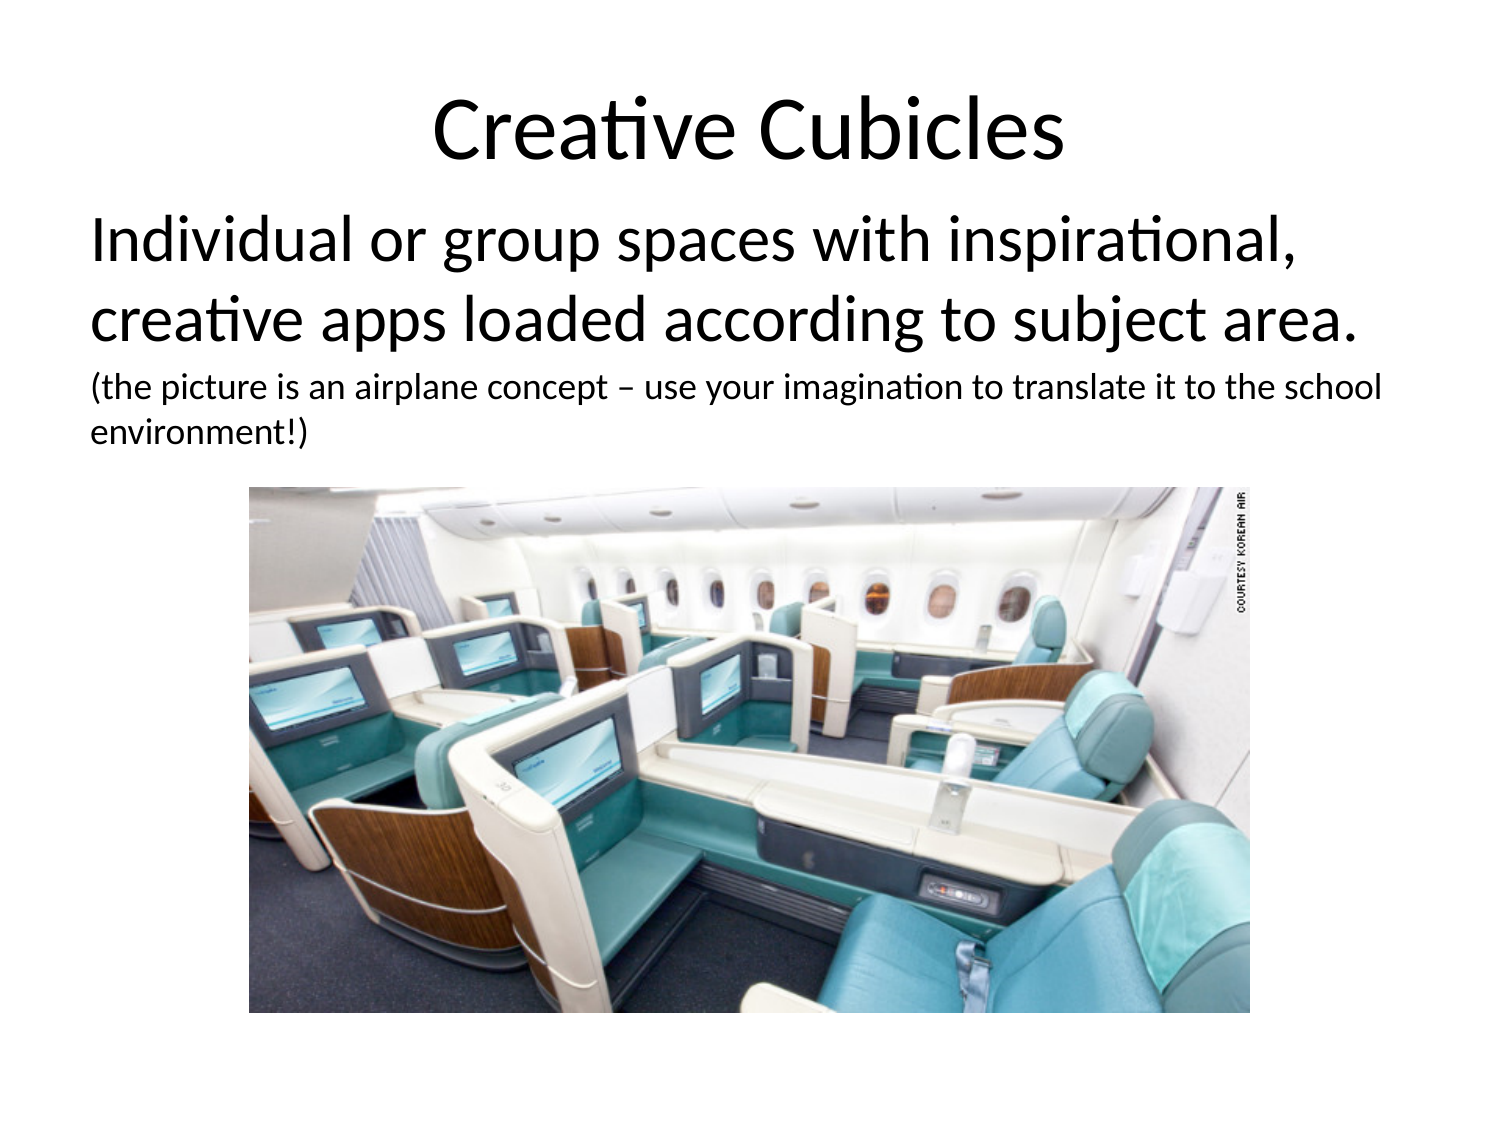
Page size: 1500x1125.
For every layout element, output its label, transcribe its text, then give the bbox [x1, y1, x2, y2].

title Creative Cubicles [75, 45, 1425, 187]
list Individual or group spaces with inspirational, creative apps loaded according to subject area. (the picture is an airplane concept – use your imagination to translate it to the school environment!) [75, 187, 1425, 1005]
picture [249, 487, 1250, 1013]
